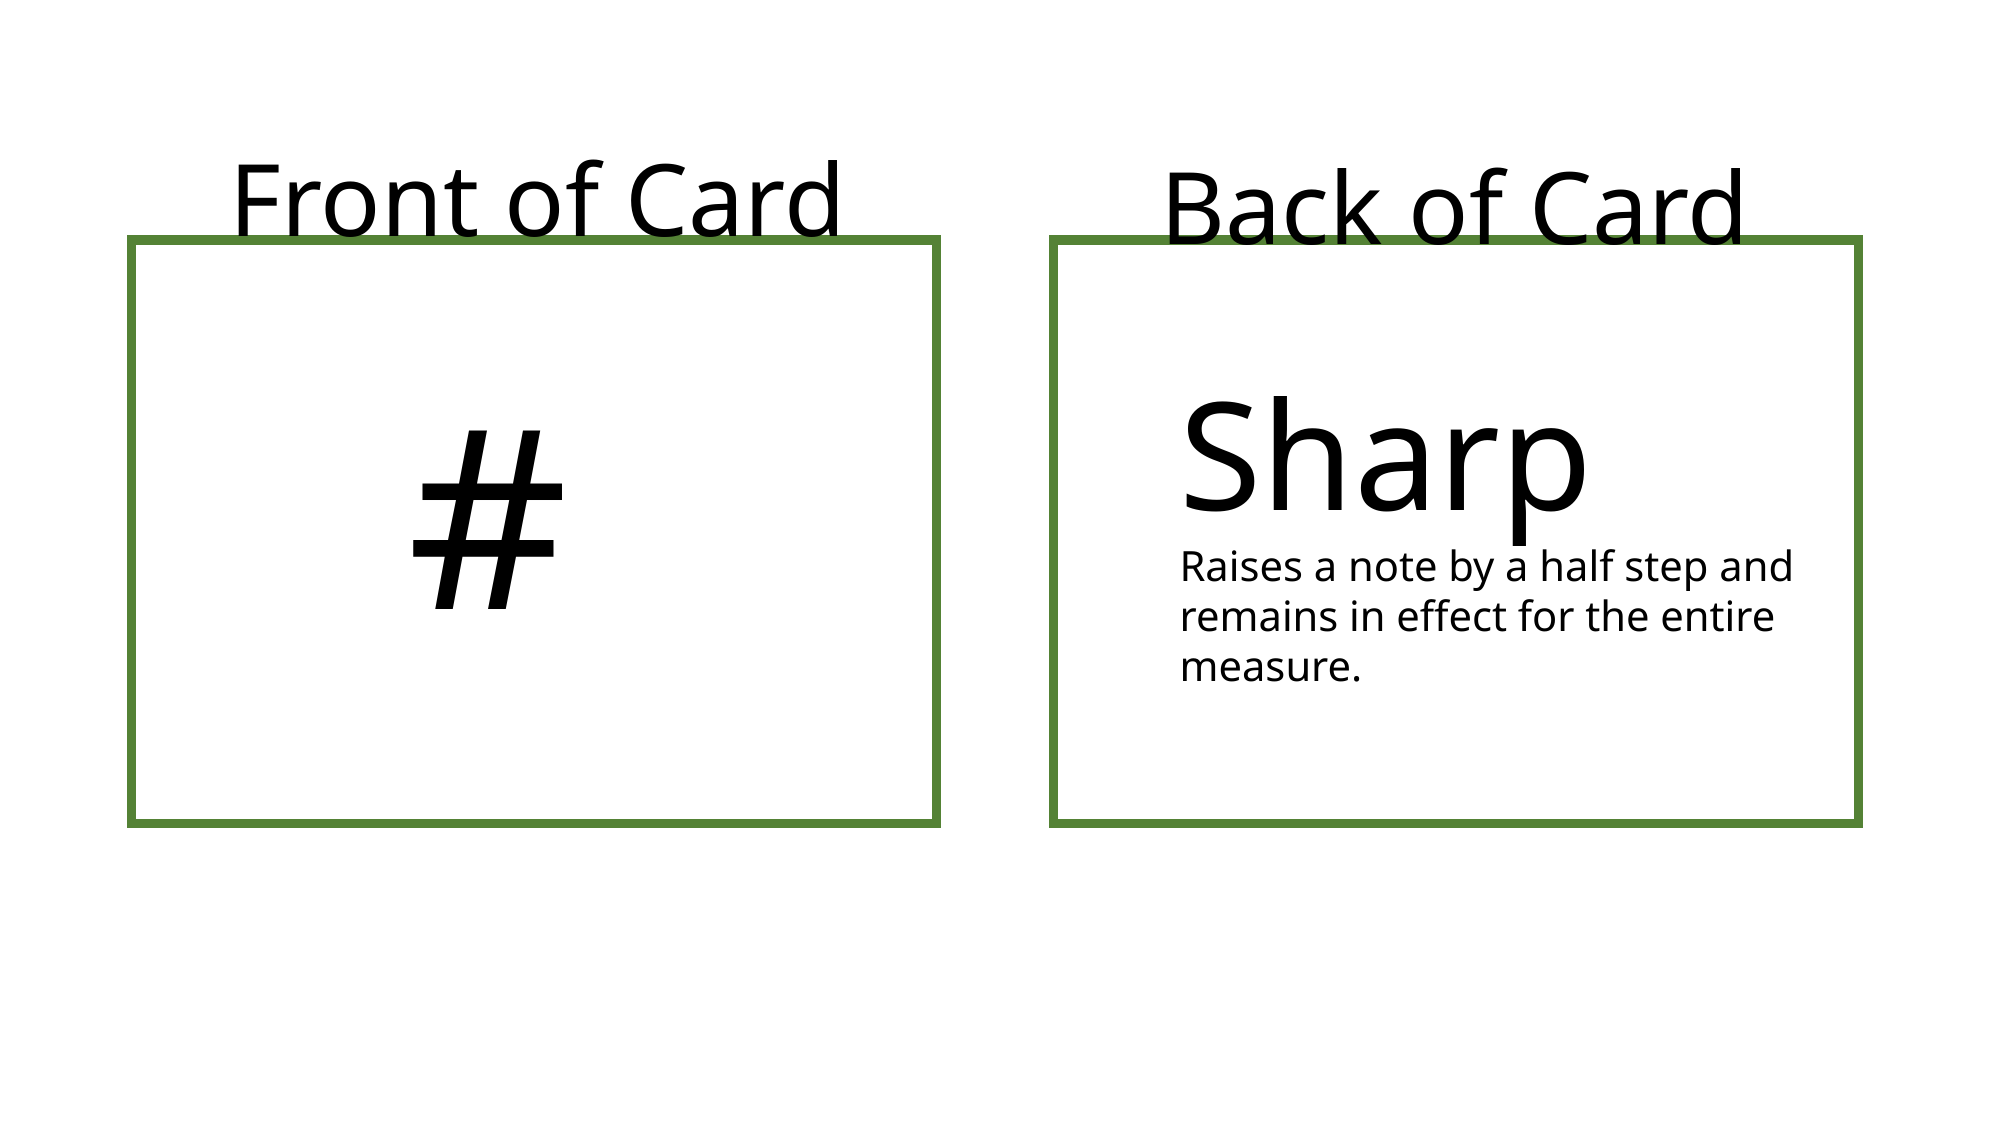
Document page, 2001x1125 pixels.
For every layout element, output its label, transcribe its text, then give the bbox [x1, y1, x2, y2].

text_box [1052, 239, 1859, 824]
text_box Sharp Raises a note by a half step and remains in effect for the entire measure. [1164, 352, 1859, 698]
text_box [131, 239, 938, 824]
text_box Front of Card [214, 128, 862, 264]
text_box Back of Card [1146, 137, 1766, 273]
text_box # [393, 352, 647, 668]
